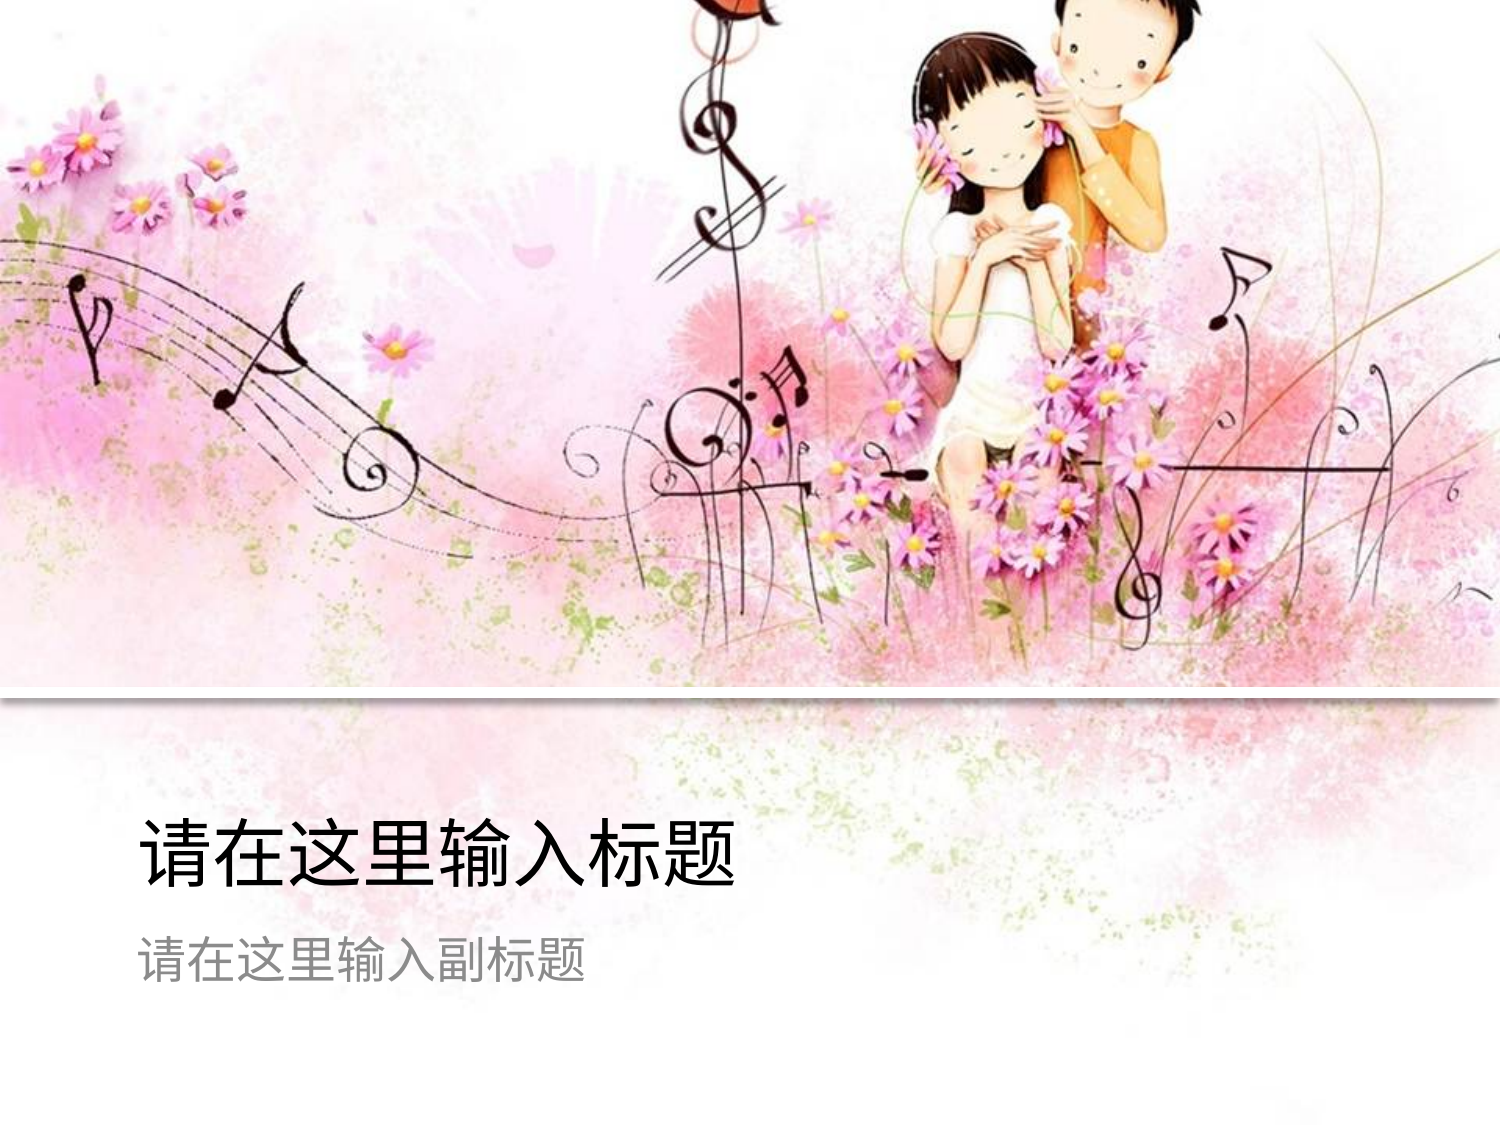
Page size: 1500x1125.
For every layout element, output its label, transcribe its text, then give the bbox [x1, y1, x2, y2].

picture [0, 698, 1500, 1125]
text_box 请在这里输入副标题 [121, 920, 602, 996]
text_box 请在这里输入标题 [122, 799, 753, 905]
picture [0, 0, 1500, 687]
